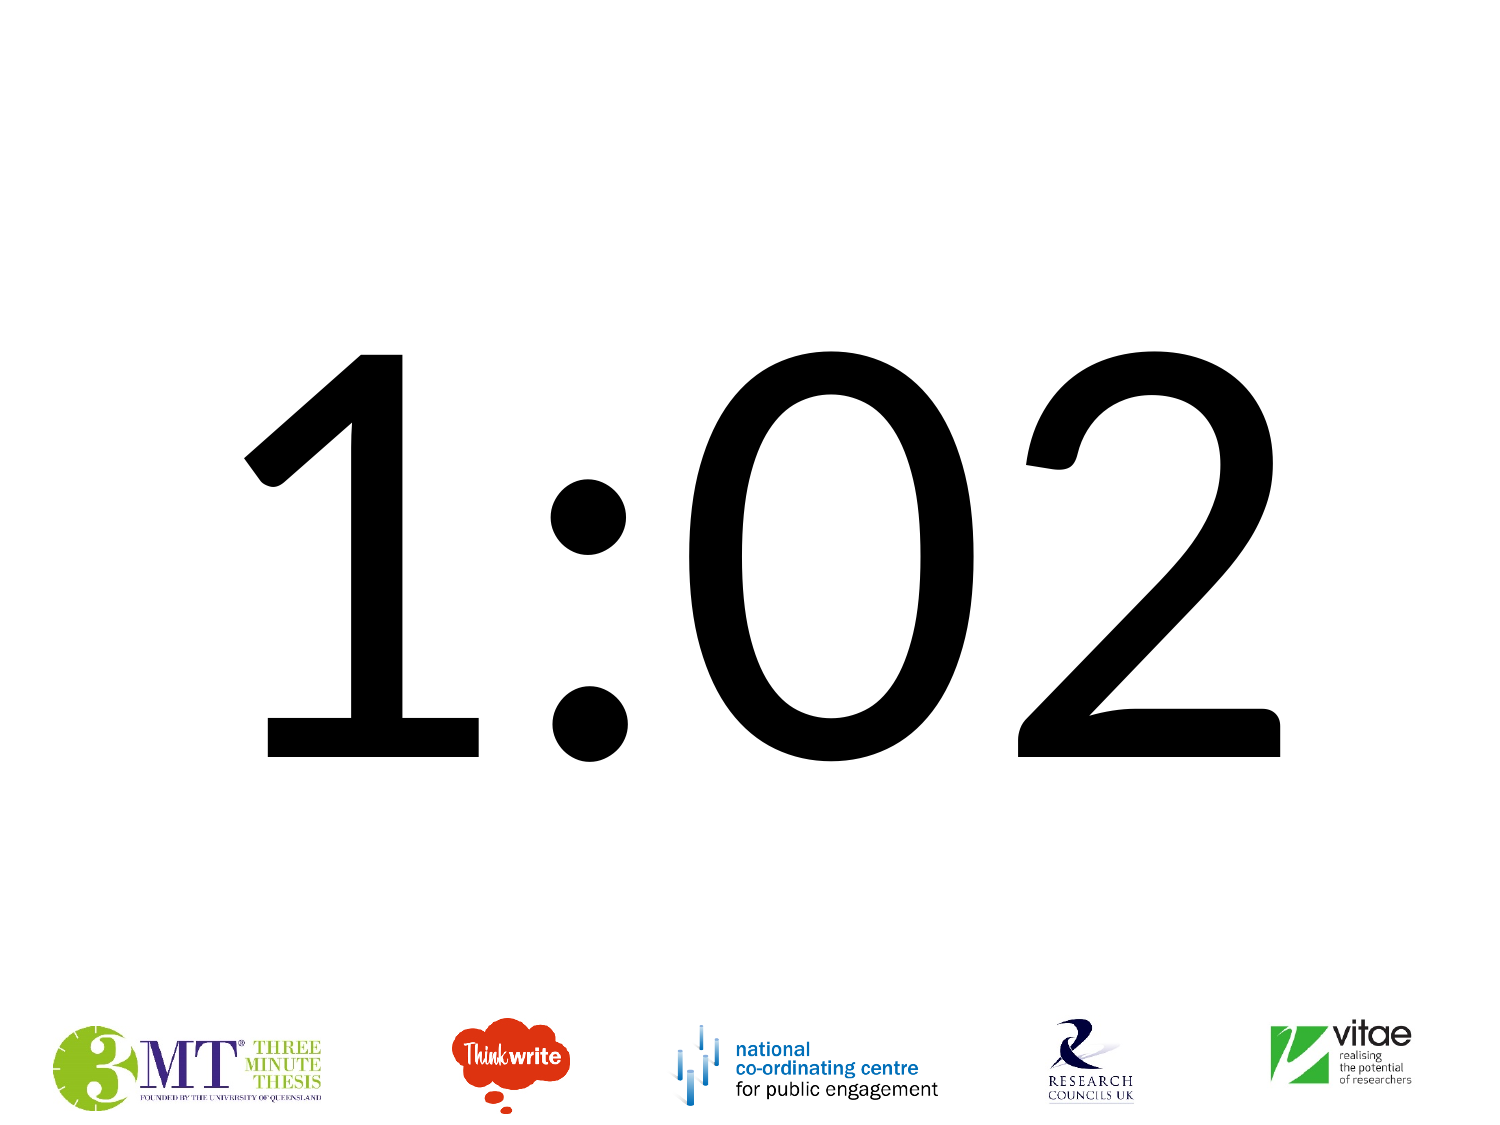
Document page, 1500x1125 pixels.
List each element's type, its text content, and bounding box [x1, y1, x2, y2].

picture [53, 1026, 321, 1111]
picture [1045, 1015, 1137, 1107]
picture [452, 1018, 570, 1114]
picture [663, 1025, 938, 1106]
text_box 1:02 [112, 125, 1388, 941]
picture [1234, 989, 1447, 1120]
